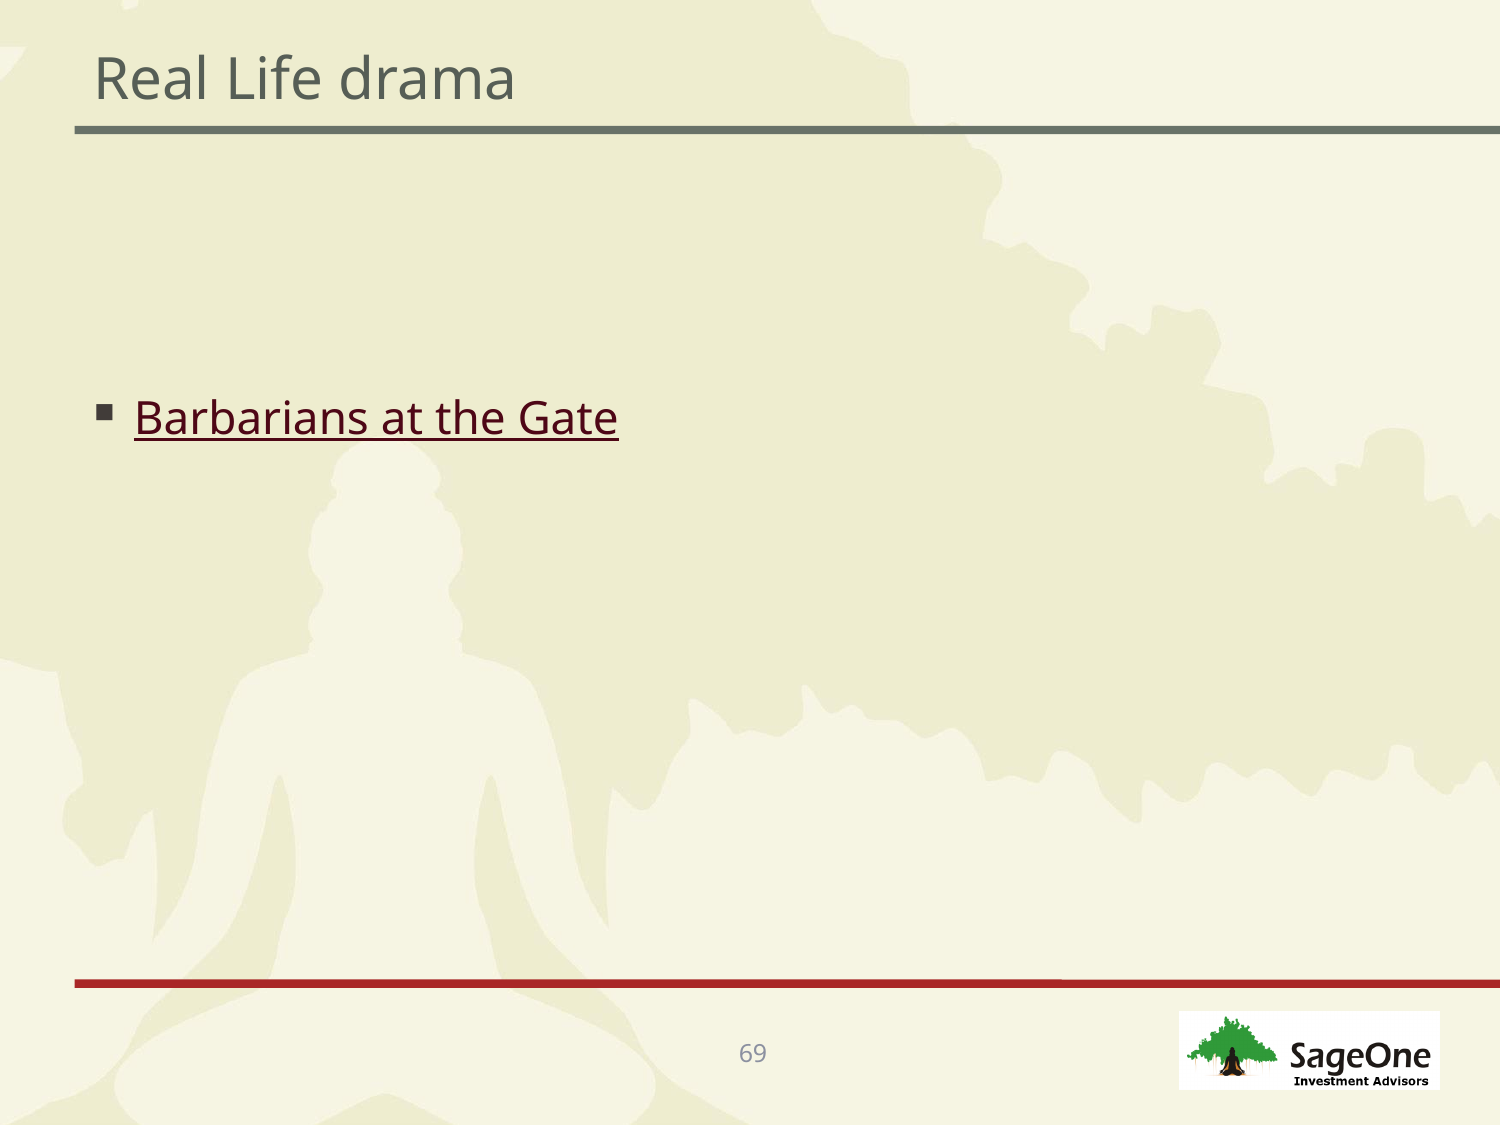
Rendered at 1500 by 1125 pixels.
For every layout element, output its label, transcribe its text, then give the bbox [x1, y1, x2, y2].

slide_number 69 [584, 1024, 922, 1084]
list Barbarians at the Gate [91, 180, 1424, 887]
picture [0, 0, 1500, 1125]
title Real Life drama [93, 54, 1445, 120]
